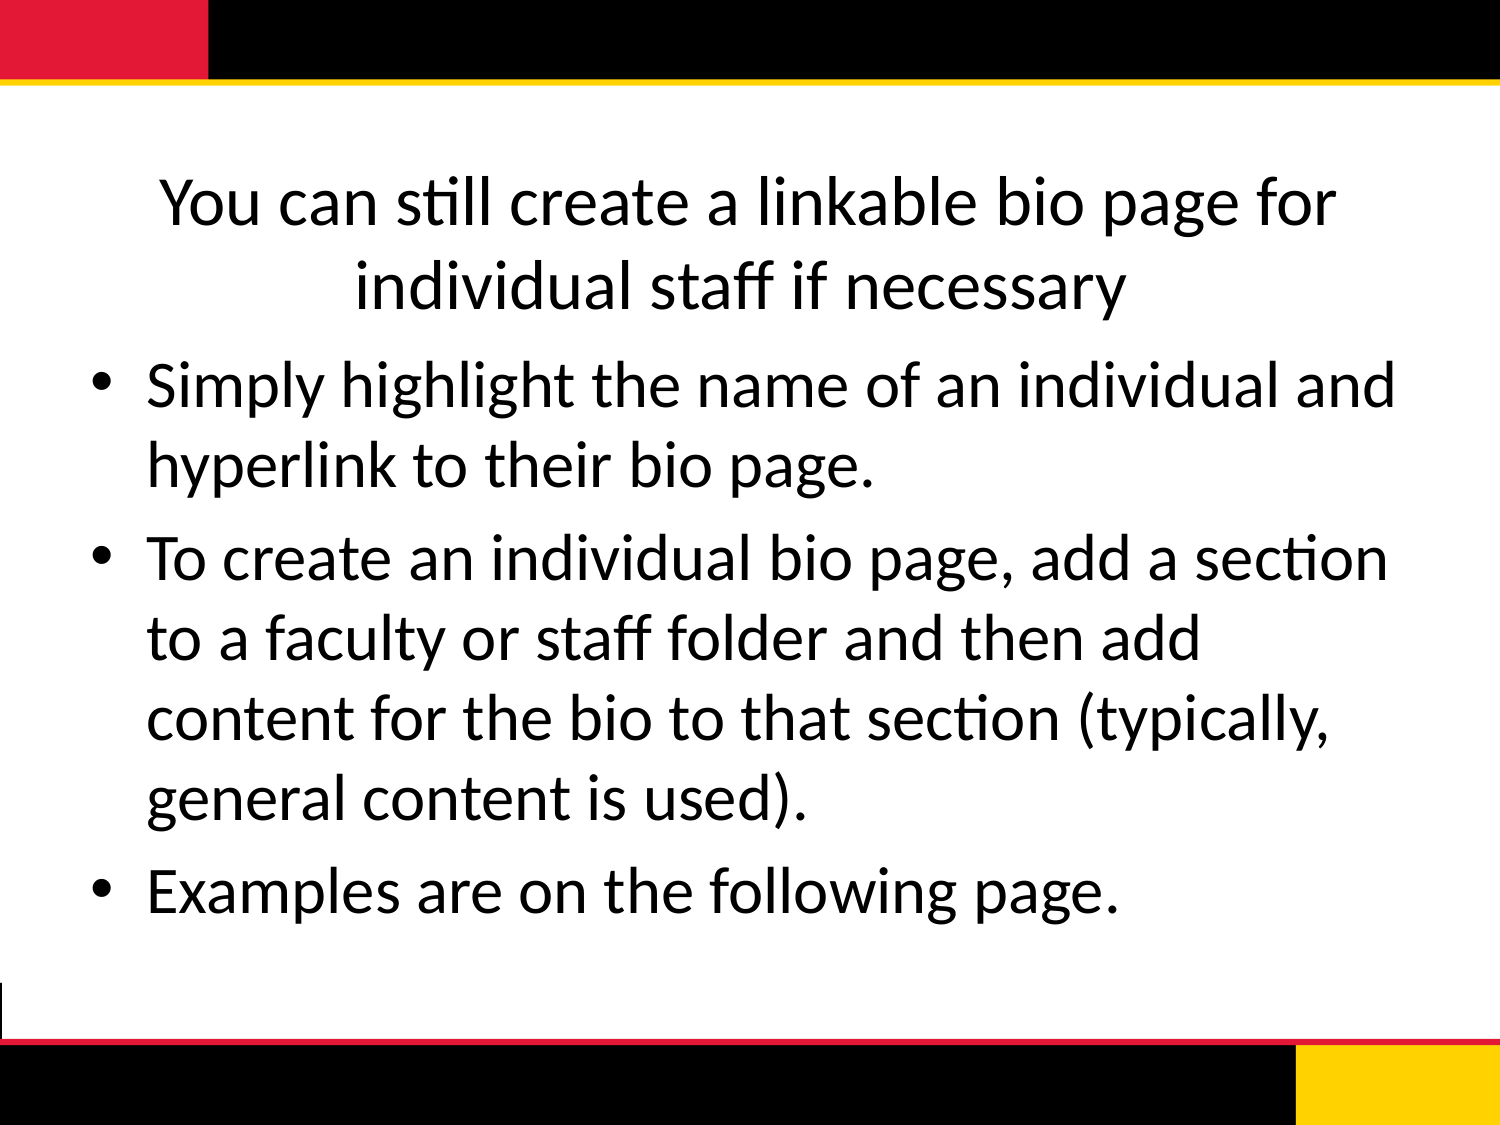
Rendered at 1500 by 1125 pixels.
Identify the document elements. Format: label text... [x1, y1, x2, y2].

list Simply highlight the name of an individual and hyperlink to their bio page. To create an individual bio page, add a section to a faculty or staff folder and then add content for the bio to that section (typically, general content is used). Examples are on the following page. [75, 333, 1425, 1005]
title You can still create a linkable bio page for individual staff if necessary [75, 145, 1425, 333]
picture [0, 0, 1500, 1125]
